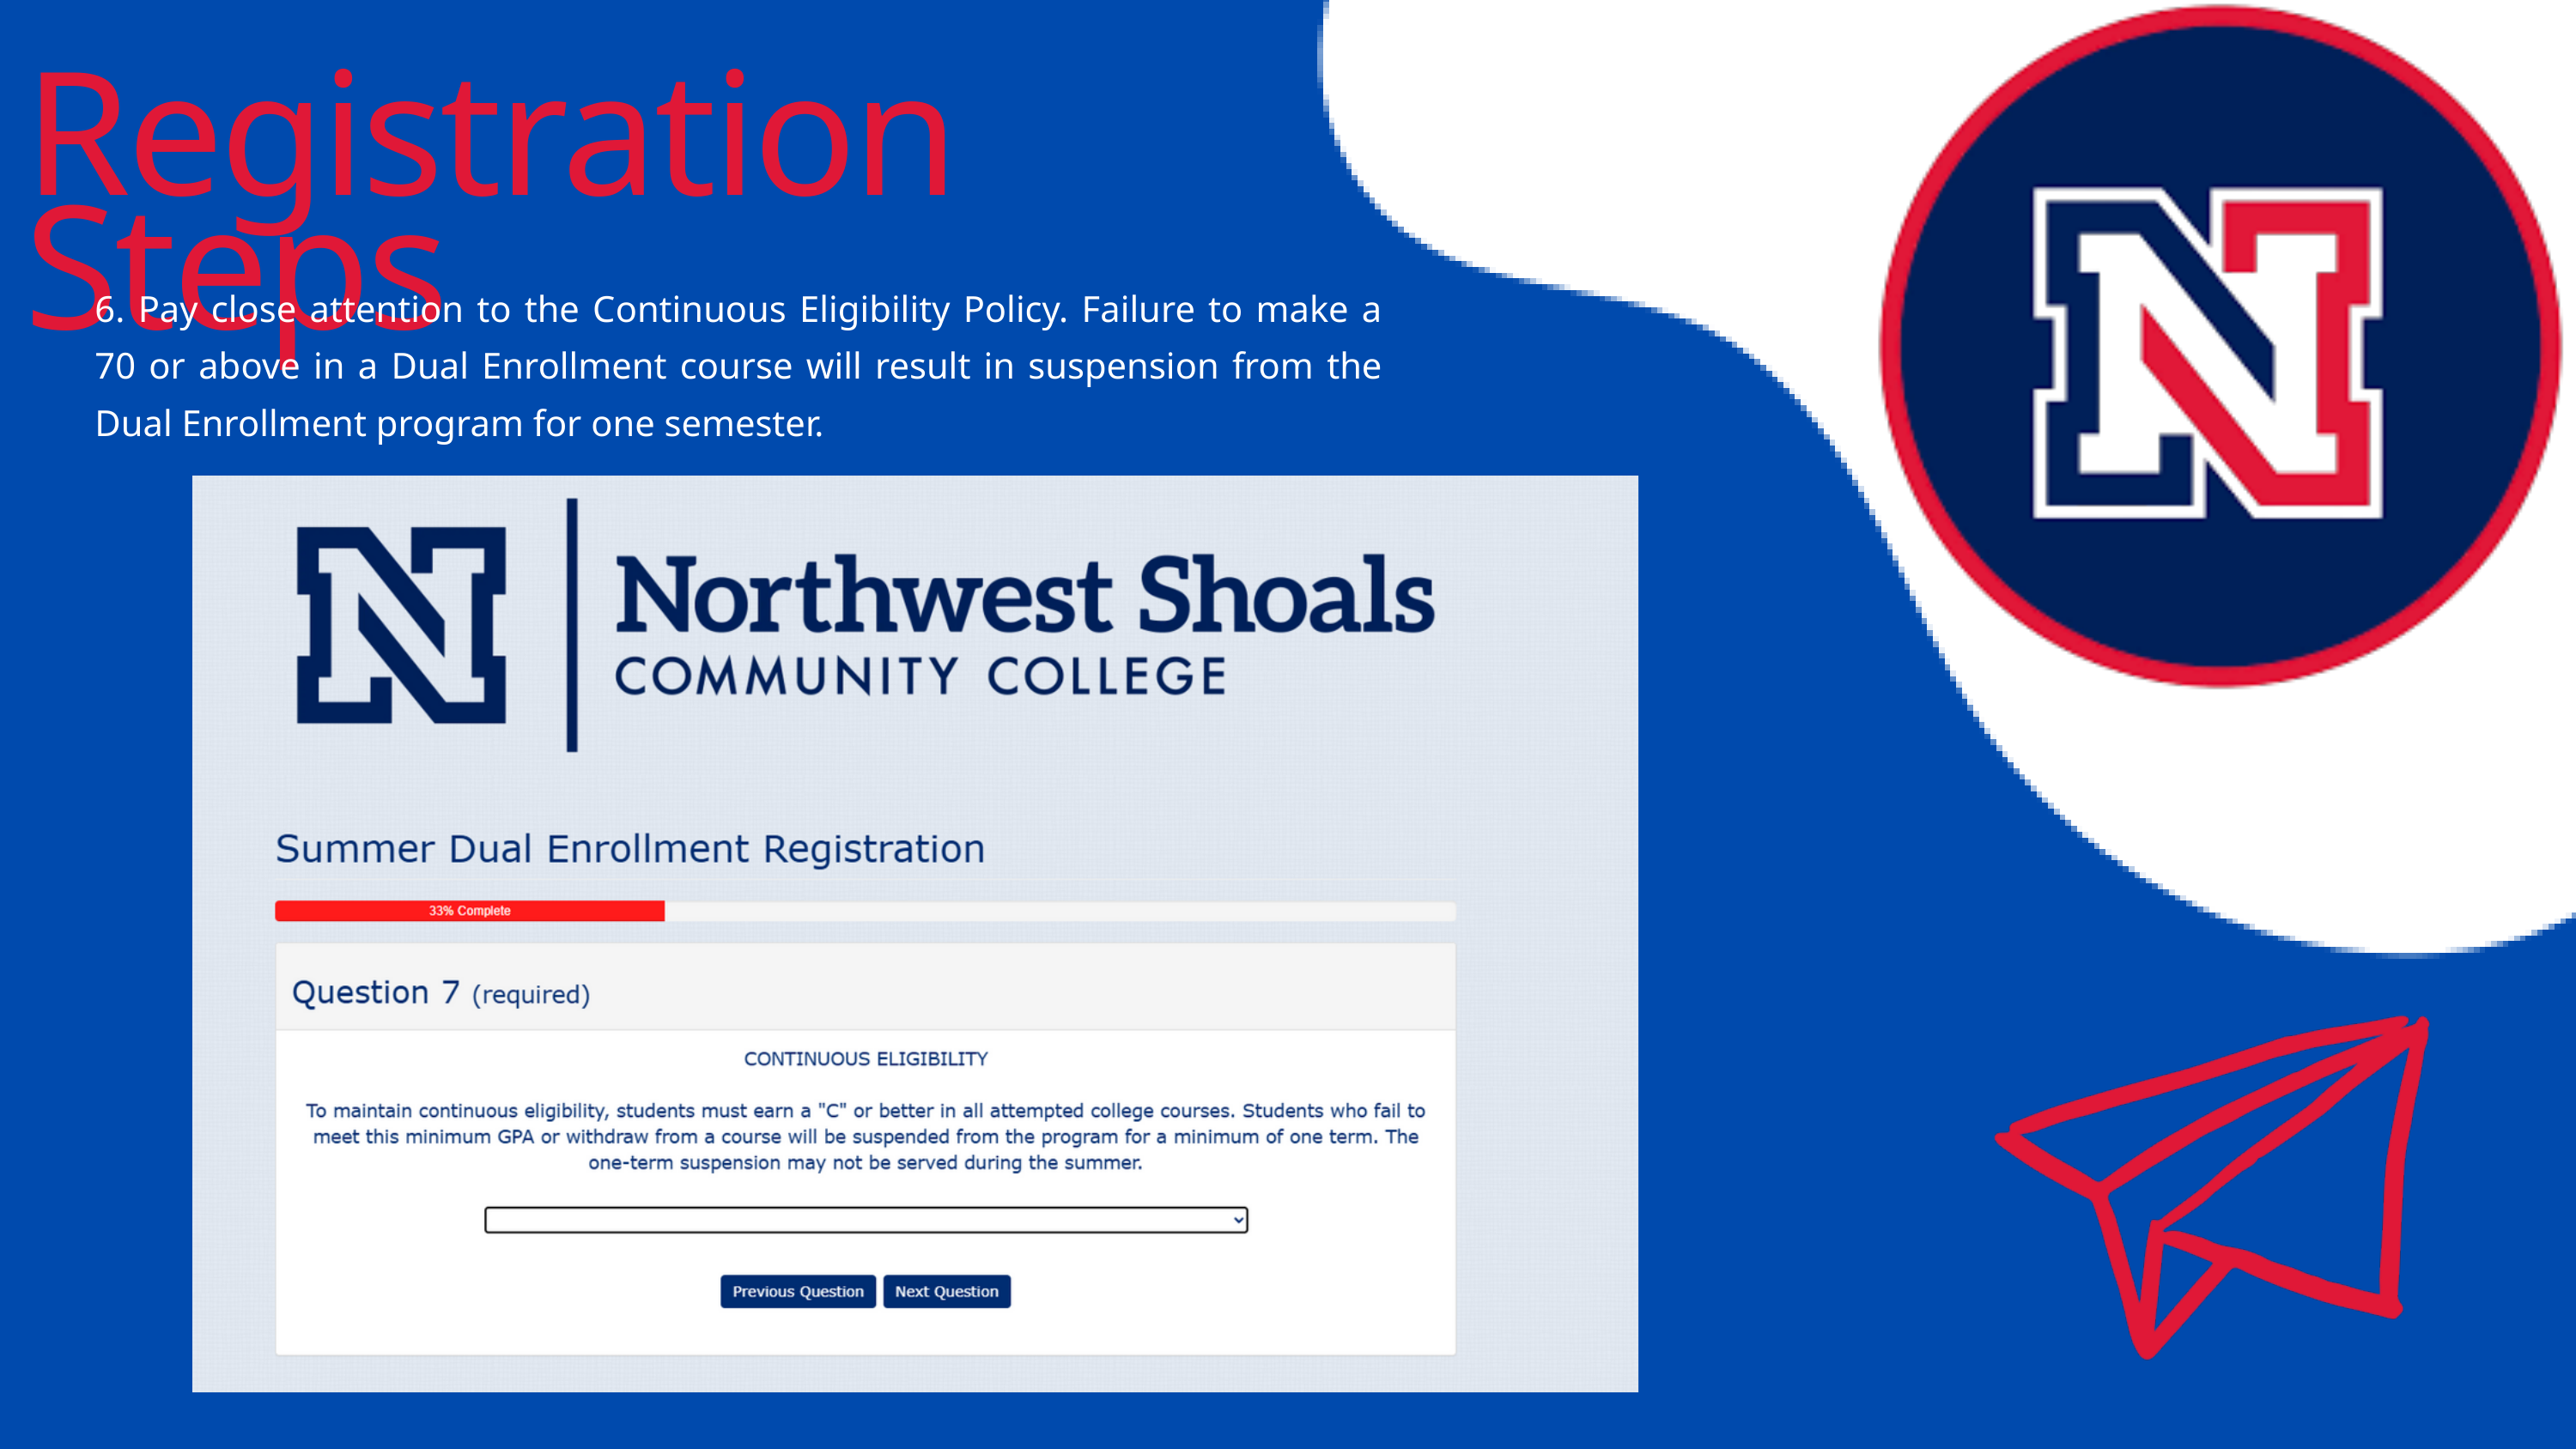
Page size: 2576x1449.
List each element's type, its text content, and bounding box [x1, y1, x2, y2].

text_box 6. Pay close attention to the Continuous Eligibility Policy. Failure to make a 70 or above in a Dual Enrollment course will result in suspension from the Dual Enrollment program for one semester. [94, 271, 1383, 444]
text_box [1994, 1016, 2432, 1361]
text_box [1867, 0, 2576, 702]
text_box Registration Steps [24, 96, 1340, 364]
text_box [1312, 0, 2576, 959]
text_box [192, 476, 1639, 1392]
